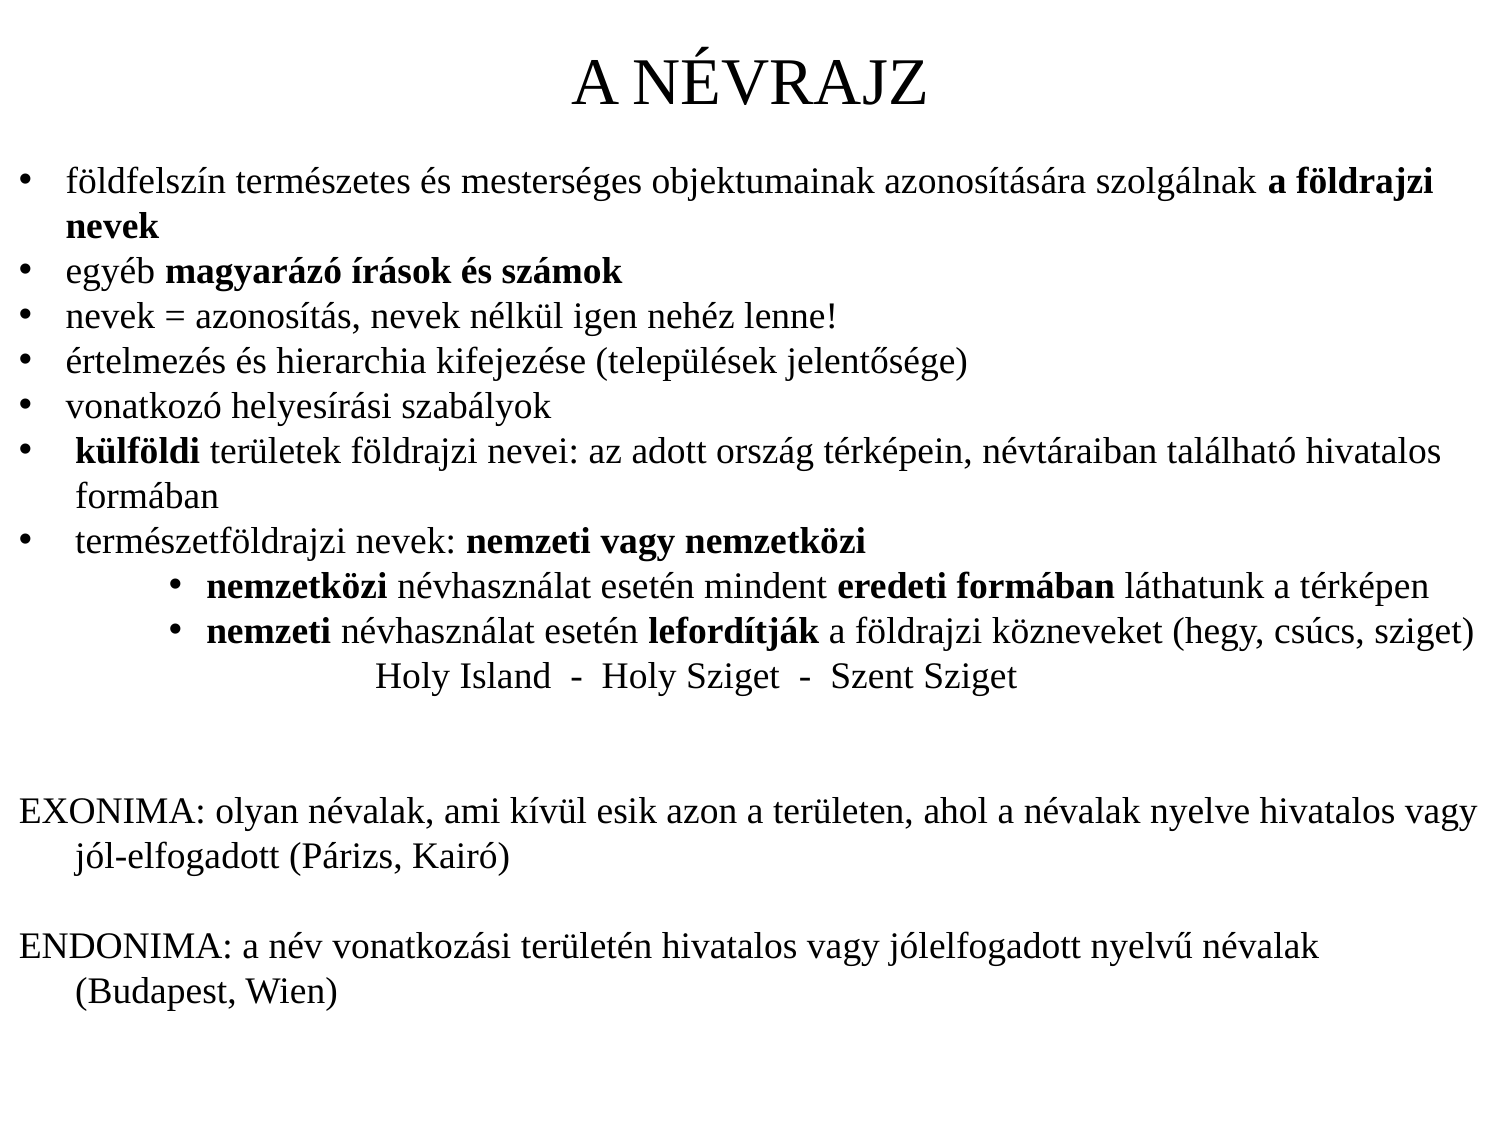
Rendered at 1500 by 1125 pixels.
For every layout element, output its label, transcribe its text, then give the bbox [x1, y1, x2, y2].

text_box A NÉVRAJZ [0, 30, 1500, 126]
text_box földfelszín természetes és mesterséges objektumainak azonosítására szolgálnak a földrajzi nevek egyéb magyarázó írások és számok nevek = azonosítás, nevek nélkül igen nehéz lenne! értelmezés és hierarchia kifejezése (települések jelentősége) vonatkozó helyesírási szabályok külföldi területek földrajzi nevei: az adott ország térképein, névtáraiban található hivatalos formában természetföldrajzi nevek: nemzeti vagy nemzetközi nemzetközi névhasználat esetén mindent eredeti formában láthatunk a térképen nemzeti névhasználat esetén lefordítják a földrajzi közneveket (hegy, csúcs, sziget) Holy Island - Holy Sziget - Szent Sziget EXONIMA: olyan névalak, ami kívül esik azon a területen, ahol a névalak nyelve hivatalos vagy jól-elfogadott (Párizs, Kairó) ENDONIMA: a név vonatkozási területén hivatalos vagy jólelfogadott nyelvű névalak (Budapest, Wien) [4, 148, 1500, 1064]
